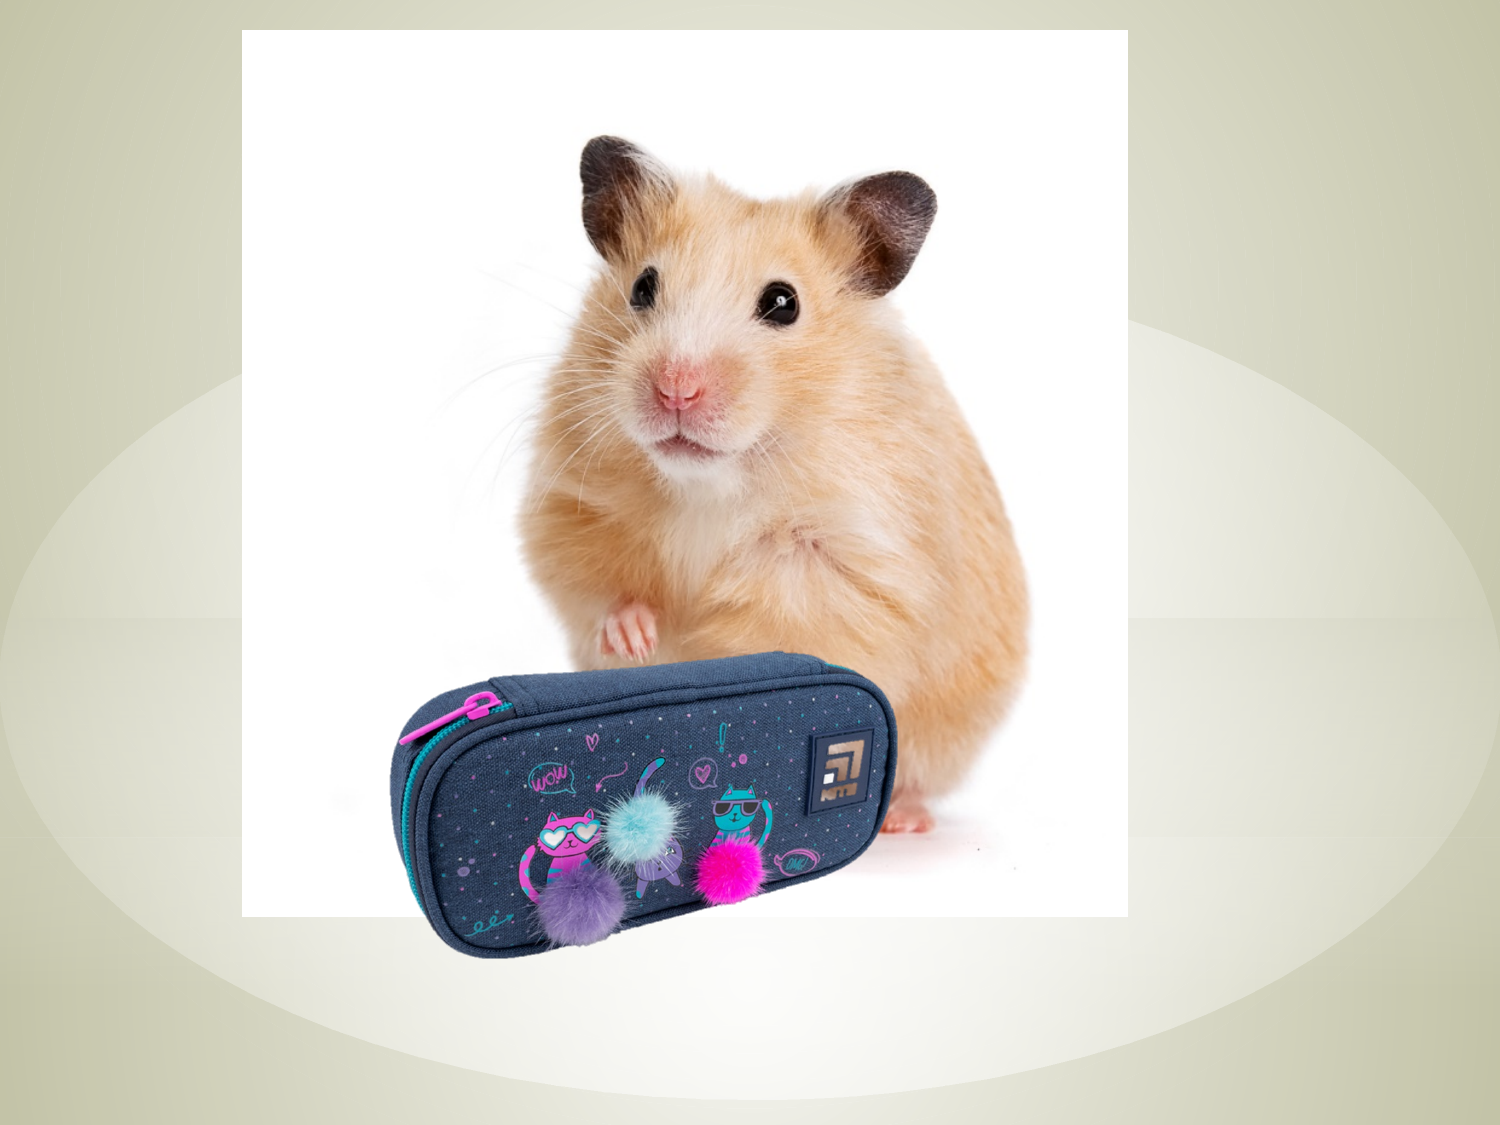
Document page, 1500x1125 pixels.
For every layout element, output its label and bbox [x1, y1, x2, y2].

picture [241, 30, 1129, 1065]
